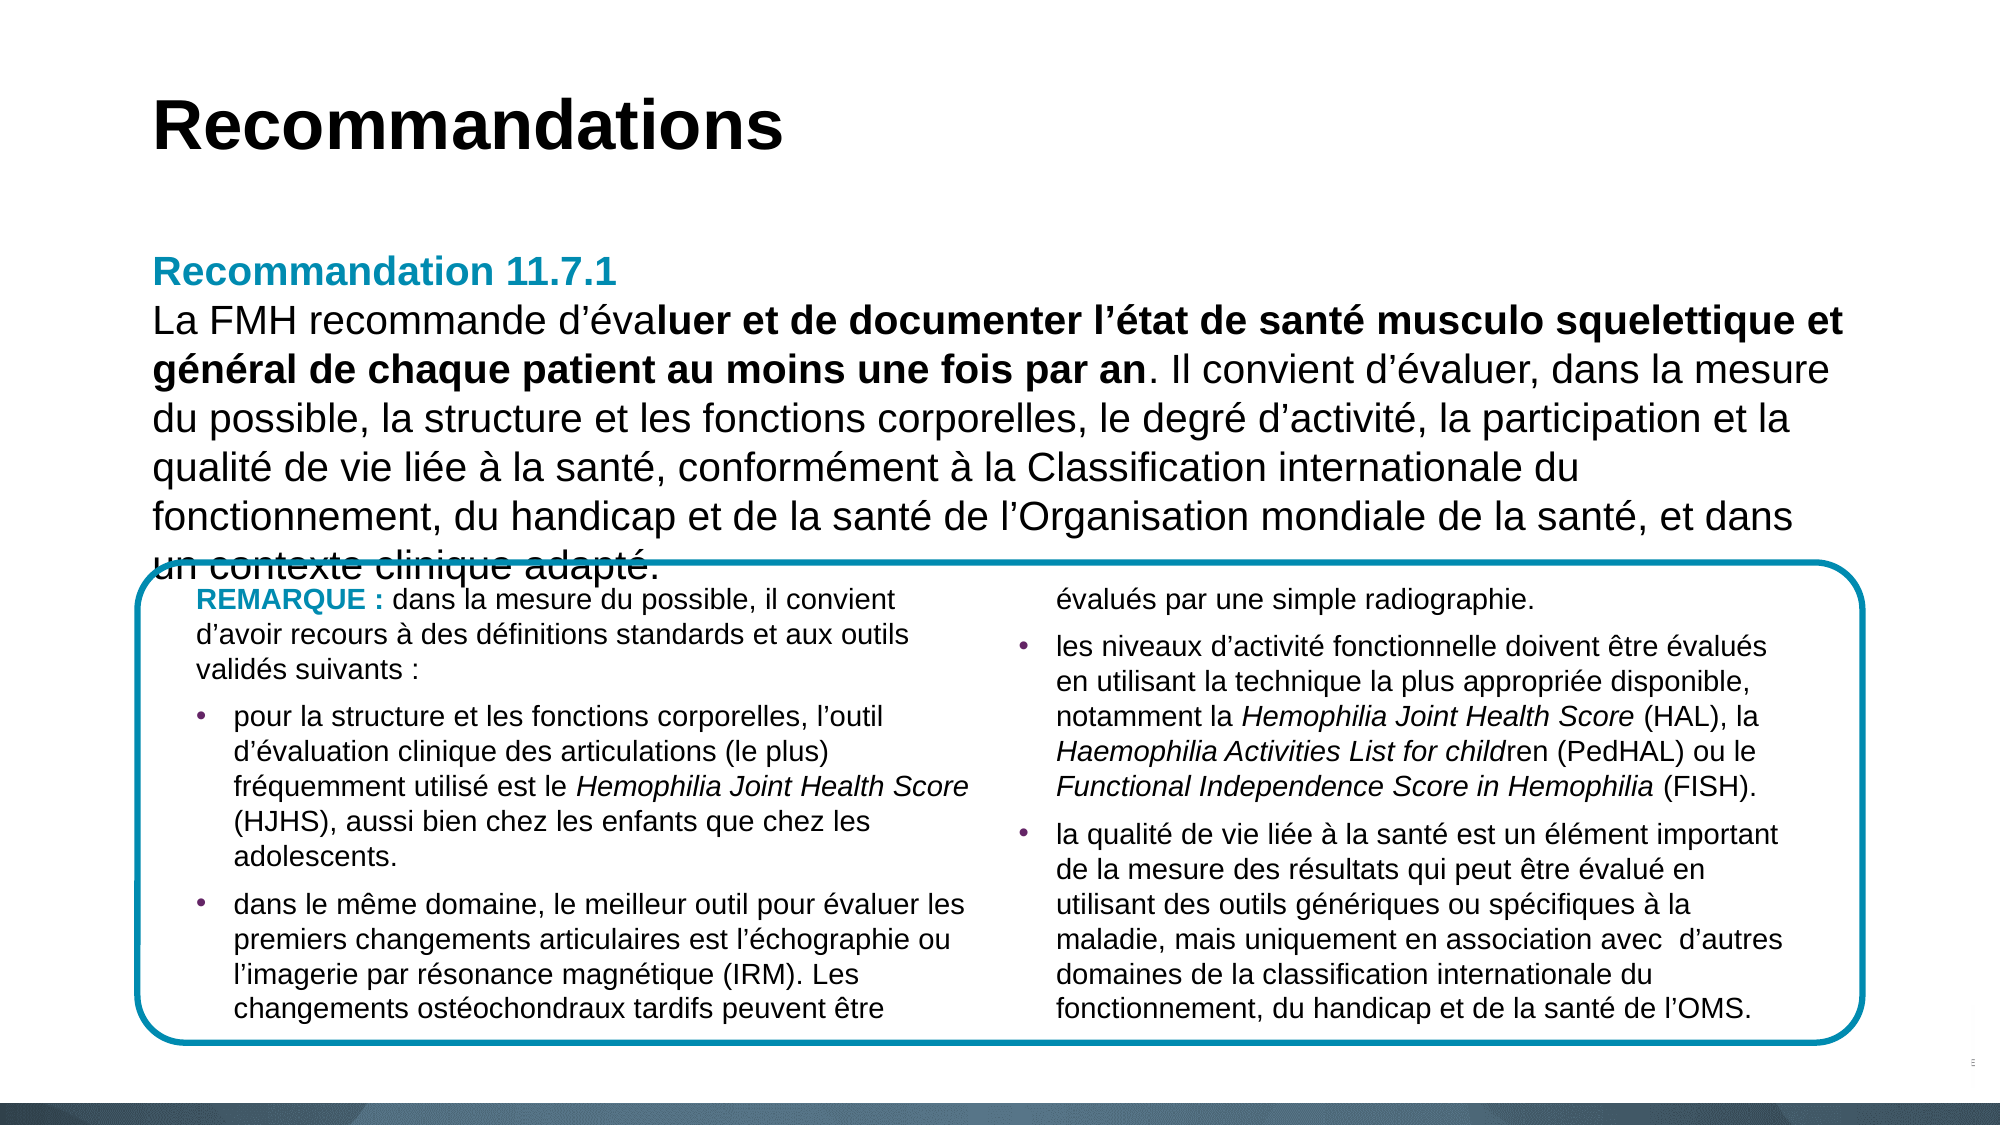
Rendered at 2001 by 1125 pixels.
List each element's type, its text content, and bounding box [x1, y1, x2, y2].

title Recommandations [137, 36, 1863, 216]
list Recommandation 11.7.1 La FMH recommande d’évaluer et de documenter l’état de santé musculo squelettique et général de chaque patient au moins une fois par an. Il convient d’évaluer, dans la mesure du possible, la structure et les fonctions corporelles, le degré d’activité, la participation et la qualité de vie liée à la santé, conformément à la Classification internationale du fonctionnement, du handicap et de la santé de l’Organisation mondiale de la santé, et dans un contexte clinique adapté. [137, 236, 1863, 598]
text_box REMARQUE : dans la mesure du possible, il convient d’avoir recours à des définitions standards et aux outils validés suivants : pour la structure et les fonctions corporelles, l’outil d’évaluation clinique des articulations (le plus) fréquemment utilisé est le Hemophilia Joint Health Score (HJHS), aussi bien chez les enfants que chez les adolescents. dans le même domaine, le meilleur outil pour évaluer les premiers changements articulaires est l’échographie ou l’imagerie par résonance magnétique (IRM). Les changements ostéochondraux tardifs peuvent être évalués par une simple radiographie. les niveaux d’activité fonctionnelle doivent être évalués en utilisant la technique la plus appropriée disponible, notamment la Hemophilia Joint Health Score (HAL), la Haemophilia Activities List for children (PedHAL) ou le Functional Independence Score in Hemophilia (FISH). la qualité de vie liée à la santé est un élément important de la mesure des résultats qui peut être évalué en utilisant des outils génériques ou spécifiques à la maladie, mais uniquement en association avec d’autres domaines de la classification internationale du fonctionnement, du handicap et de la santé de l’OMS. [137, 562, 1863, 1043]
text_box [1754, 941, 1972, 1096]
